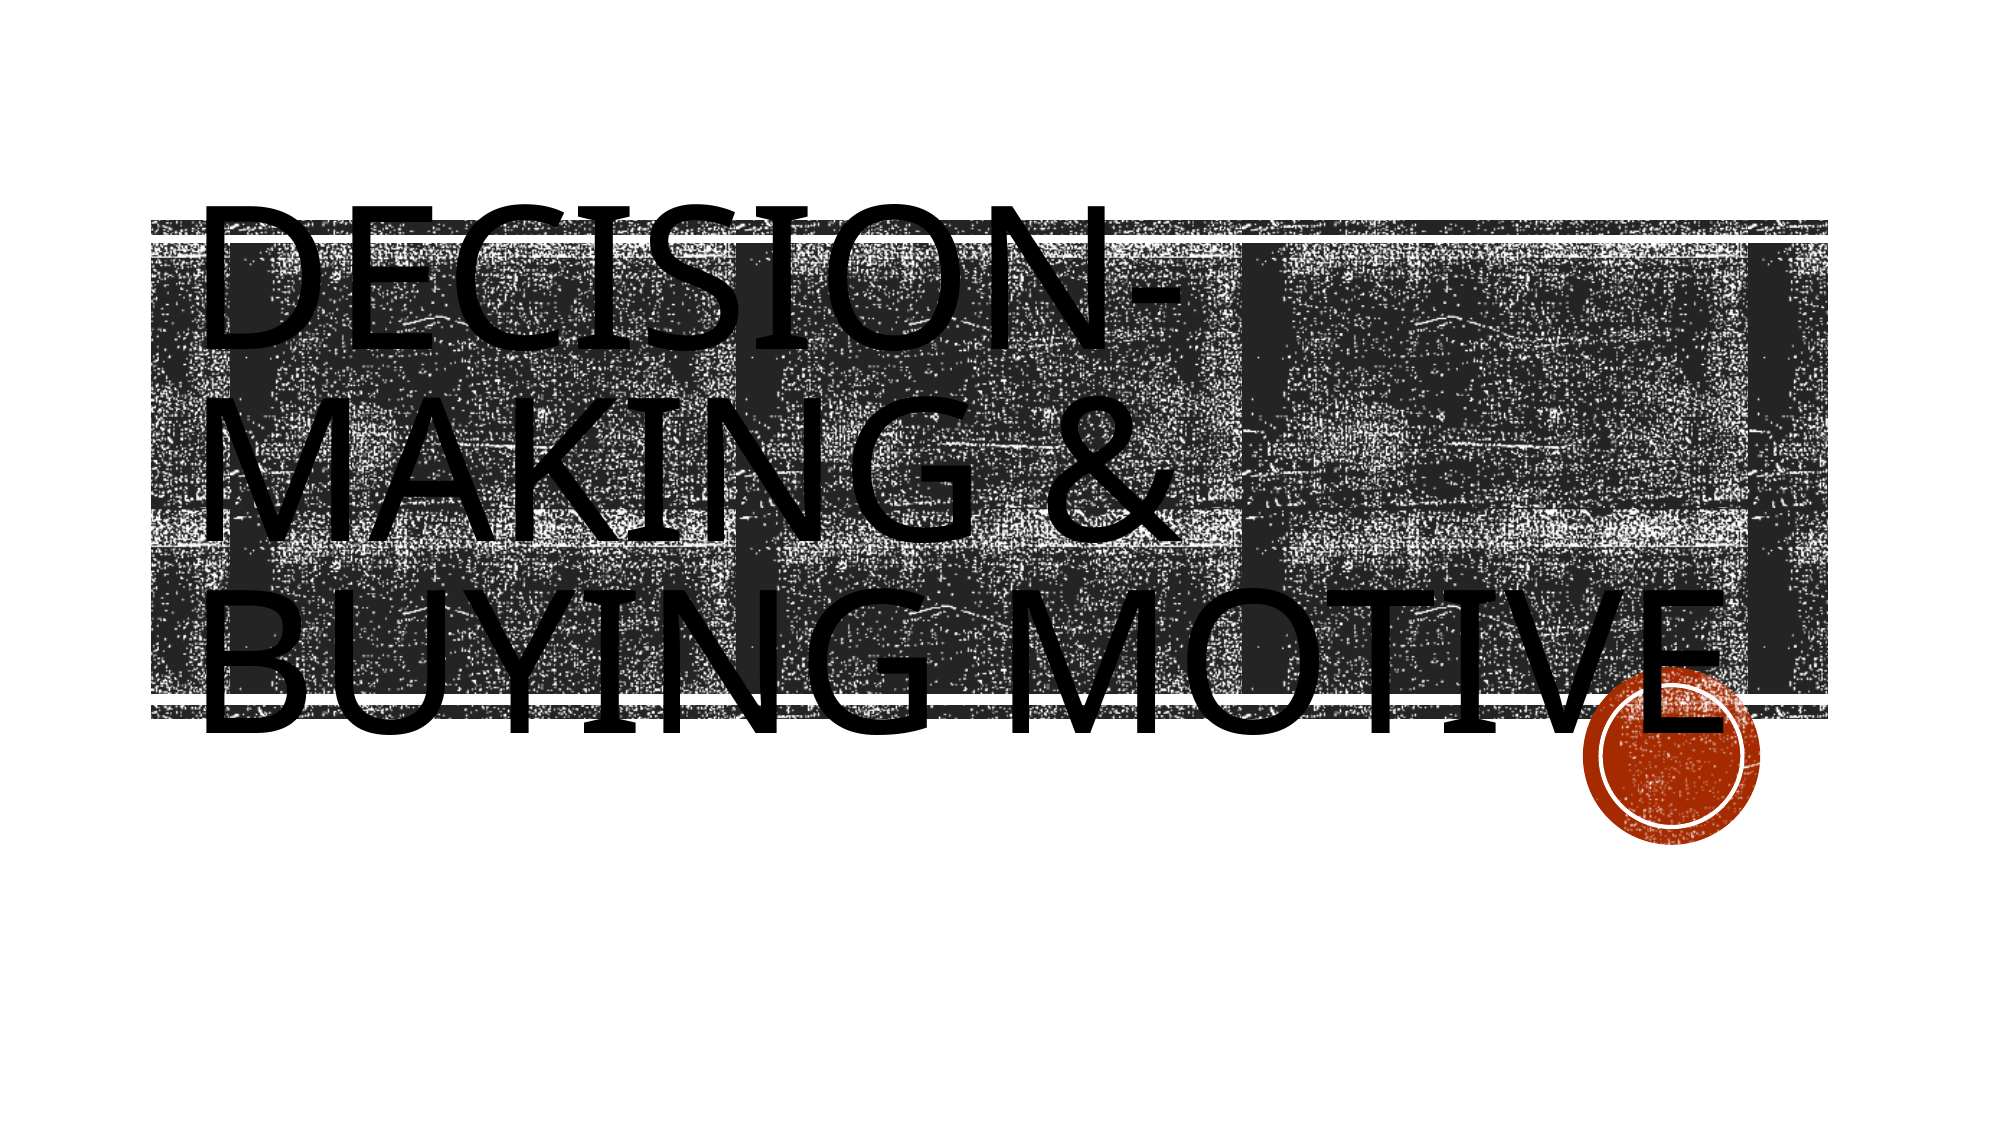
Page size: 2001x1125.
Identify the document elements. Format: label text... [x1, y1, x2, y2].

title Decision-Making & Buying Motive [172, 234, 1808, 733]
